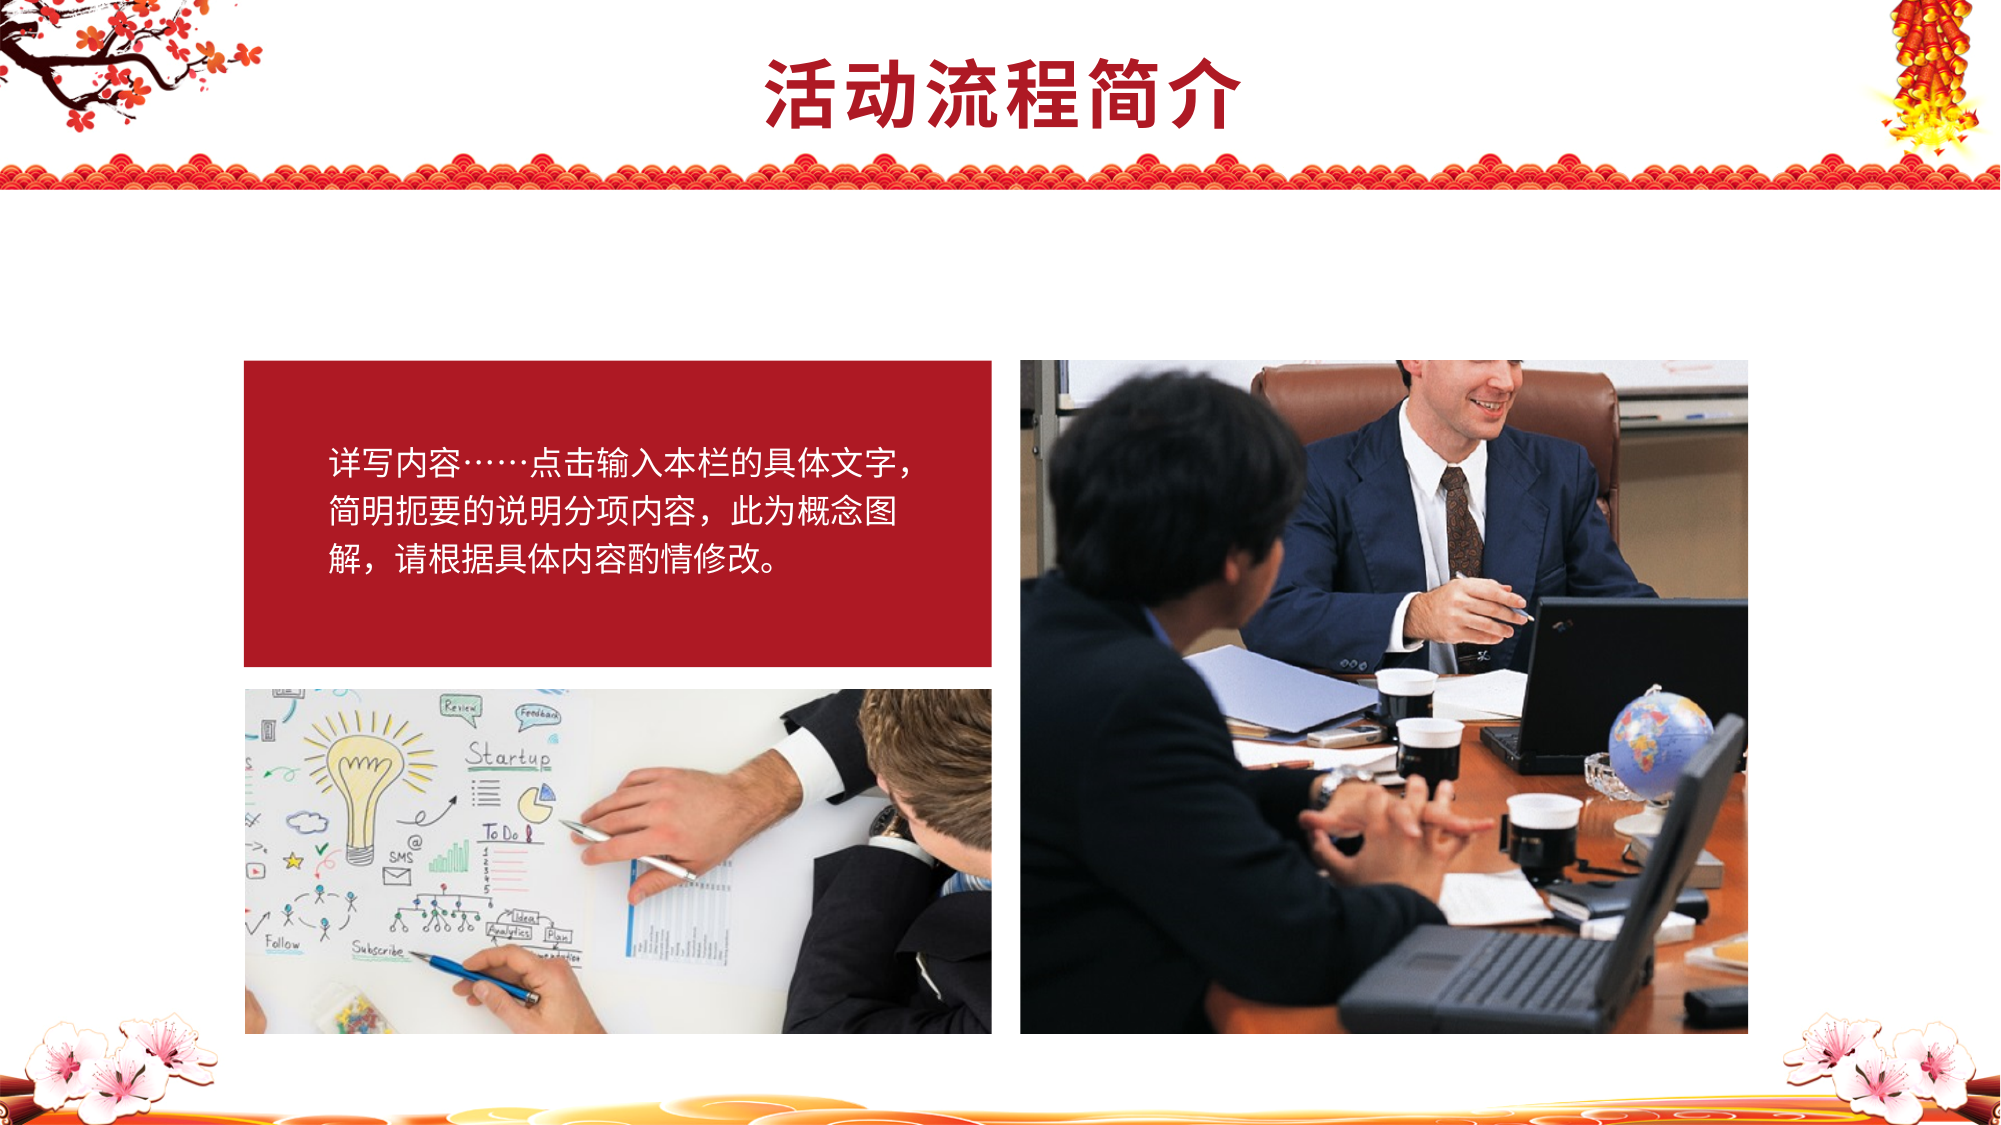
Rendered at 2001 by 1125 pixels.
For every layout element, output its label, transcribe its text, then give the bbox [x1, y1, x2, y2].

text_box 活动流程简介 [735, 47, 1270, 138]
picture [0, 0, 2001, 1125]
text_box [243, 360, 1749, 1034]
